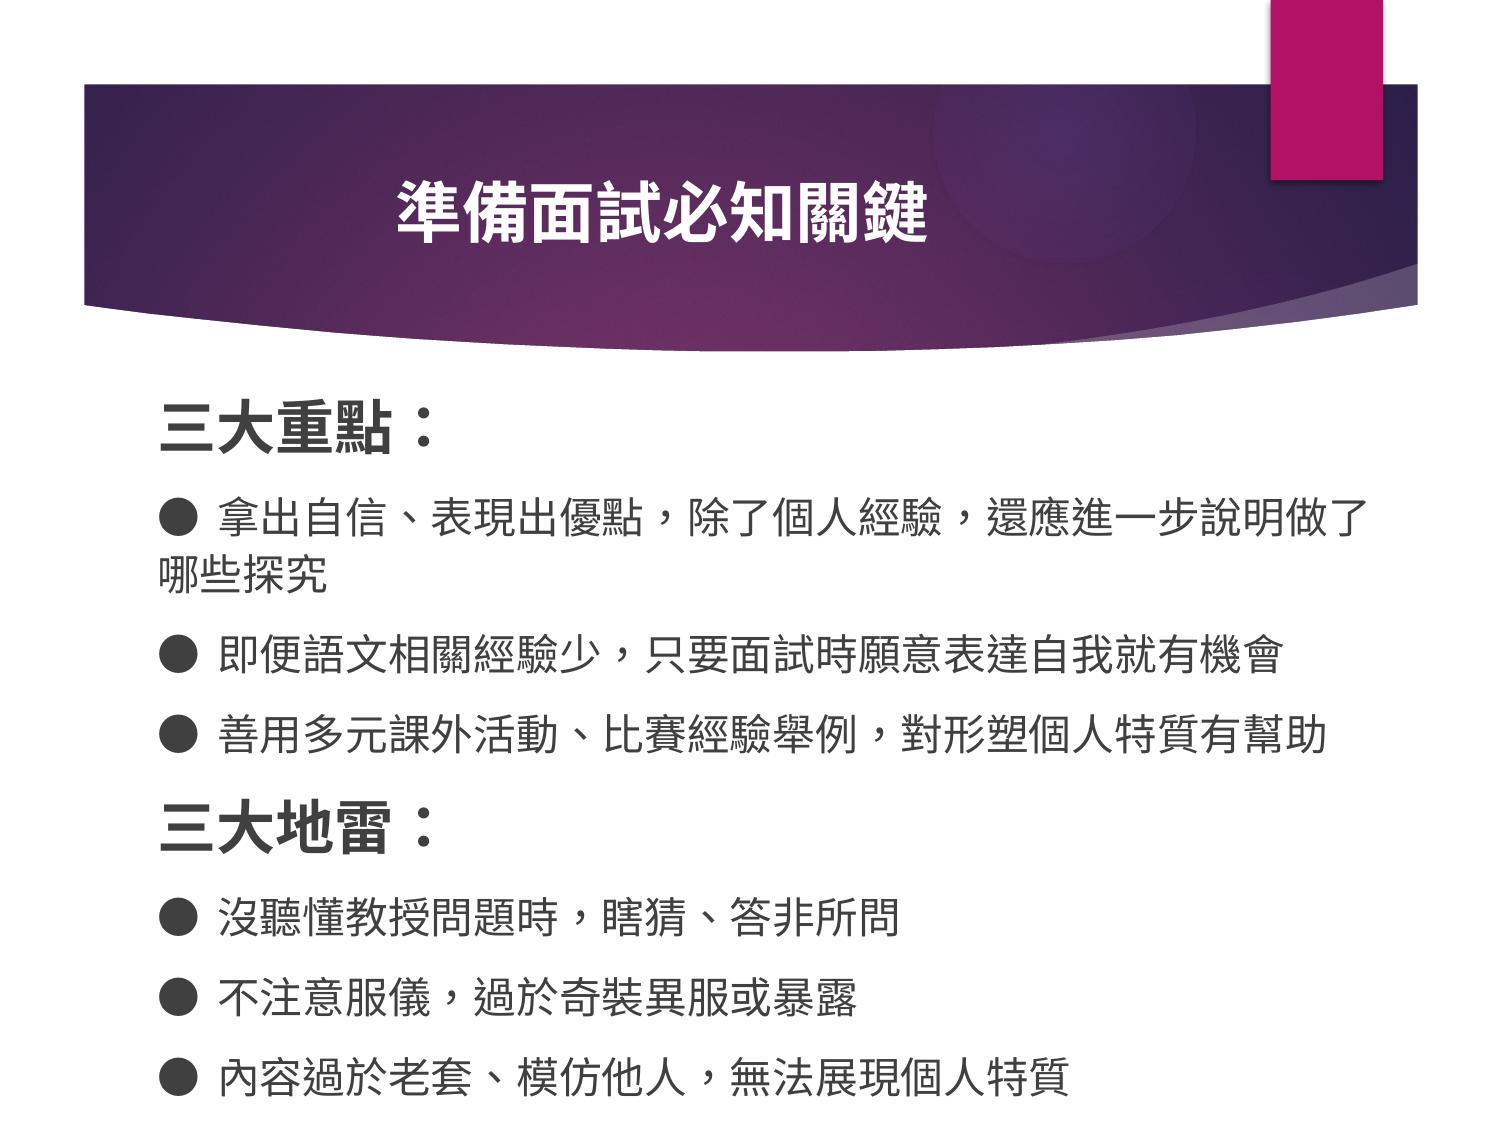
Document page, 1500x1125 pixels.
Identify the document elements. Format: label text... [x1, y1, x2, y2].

list 三大重點： ● 拿出自信、表現出優點，除了個人經驗，還應進一步說明做了哪些探究 ● 即便語文相關經驗少，只要面試時願意表達自我就有機會 ● 善用多元課外活動、比賽經驗舉例，對形塑個人特質有幫助 三大地雷： ● 沒聽懂教授問題時，瞎猜、答非所問 ● 不注意服儀，過於奇裝異服或暴露 ● 內容過於老套、模仿他人，無法展現個人特質 [142, 376, 1387, 1125]
title 準備面試必知關鍵 [142, 152, 1183, 269]
